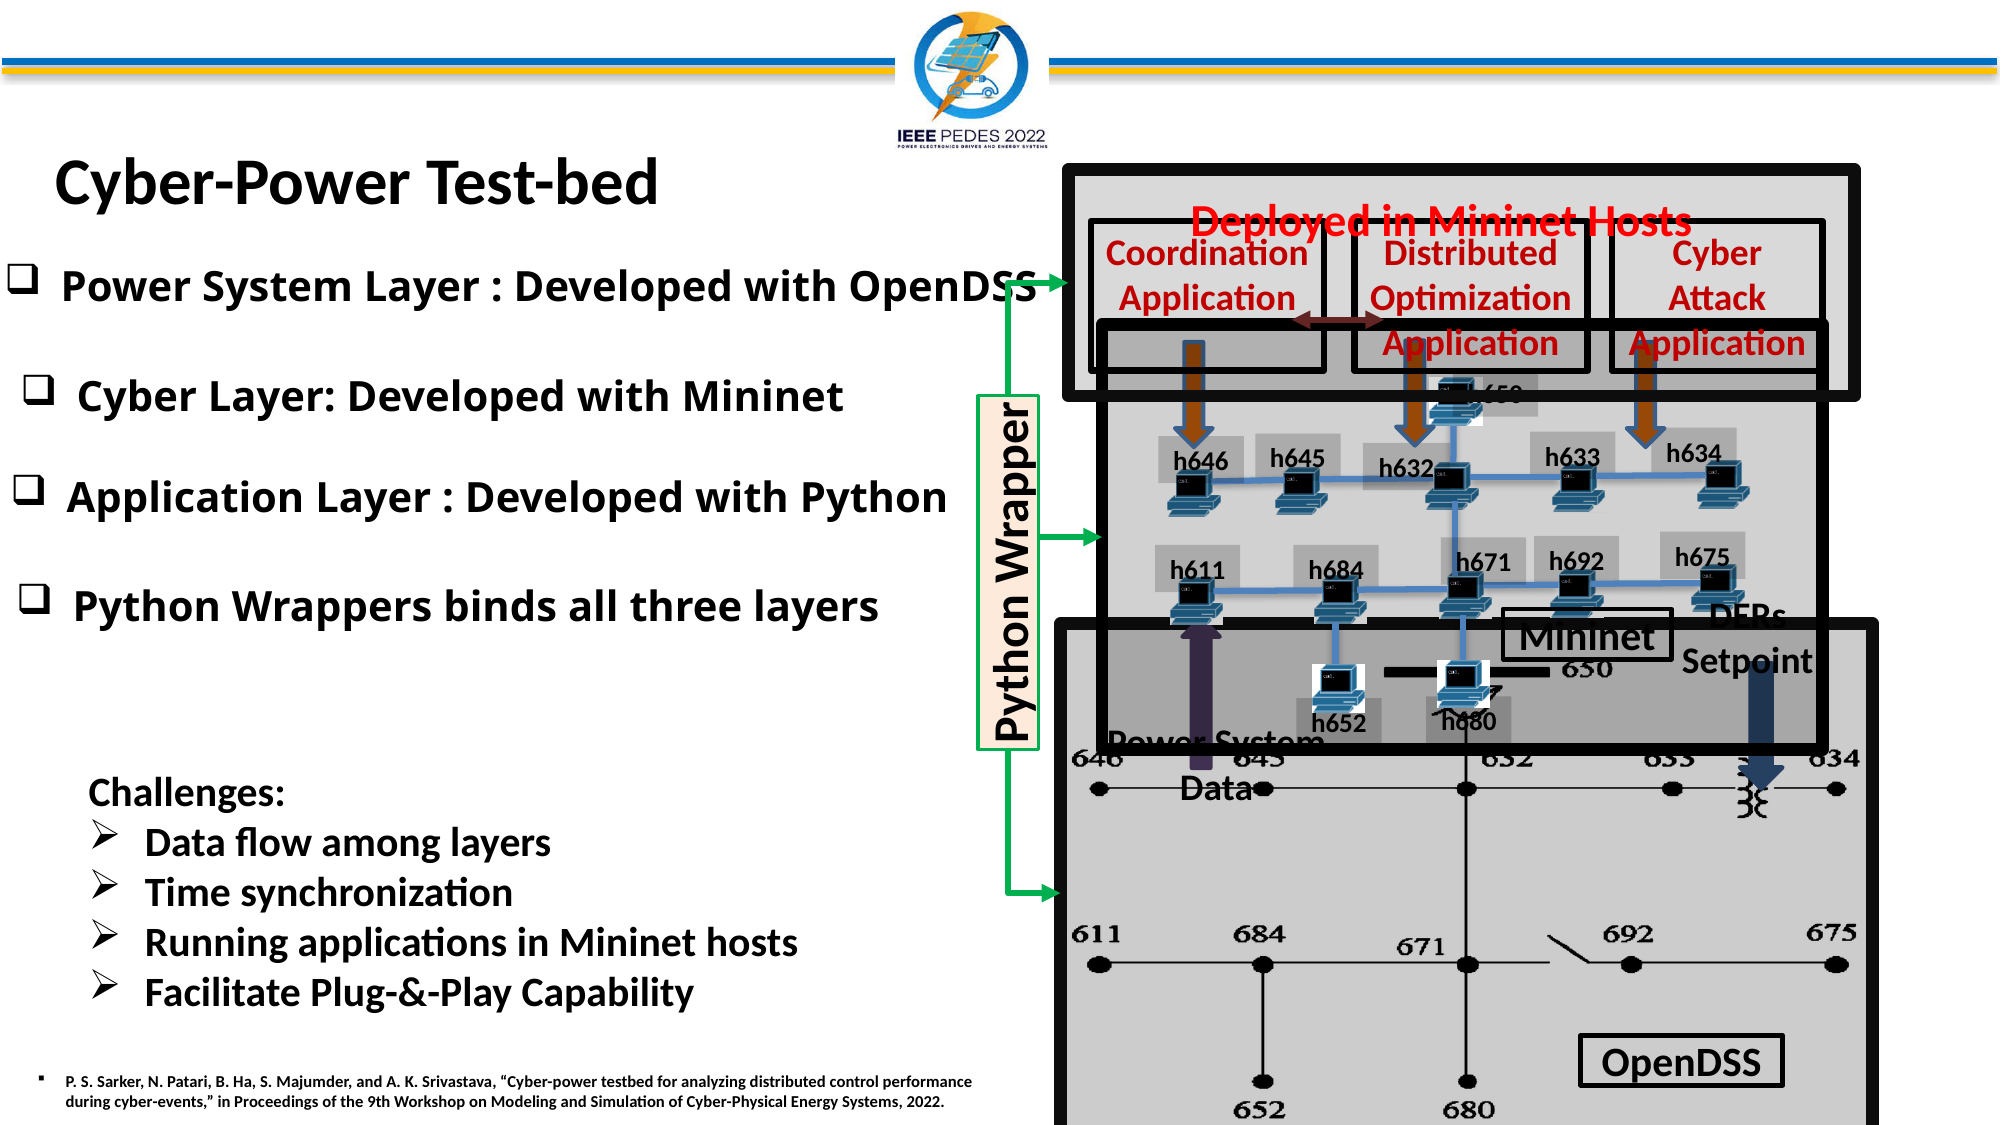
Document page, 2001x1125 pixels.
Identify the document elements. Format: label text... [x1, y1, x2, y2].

text_box Cyber Layer: Developed with Mininet [5, 362, 860, 428]
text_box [2, 9, 1998, 151]
text_box Power System Layer : Developed with OpenDSS [0, 252, 1063, 318]
text_box [1066, 168, 1857, 398]
text_box Python Wrapper [978, 395, 1039, 750]
text_box Application Layer : Developed with Python [0, 463, 974, 529]
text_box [962, 794, 1107, 848]
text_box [1101, 324, 1823, 750]
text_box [981, 309, 1096, 370]
text_box P. S. Sarker, N. Patari, B. Ha, S. Majumder, and A. K. Srivastava, “Cyber-power testbed for analyzing distributed control performance during cyber-events,” in Proceedings of the 9th Workshop on Modeling and Simulation of Cyber-Physical Energy Systems, 2022. [22, 1063, 1030, 1118]
text_box Cyber Attack Application [1612, 221, 1823, 324]
text_box [1829, 622, 1875, 1125]
text_box [1058, 857, 1066, 1125]
text_box Python Wrappers binds all three layers [1, 572, 895, 637]
text_box Distributed Optimization Application [1354, 253, 1588, 323]
text_box Coordination Application [1090, 220, 1324, 323]
text_box Deployed in Mininet Hosts [1175, 183, 1708, 253]
text_box Challenges: Data flow among layers Time synchronization Running applications in Mininet hosts Facilitate Plug-&-Play Capability [73, 757, 814, 1023]
text_box [1058, 622, 1096, 793]
picture [1071, 660, 1860, 1125]
text_box Cyber-Power Test-bed [40, 162, 1963, 279]
